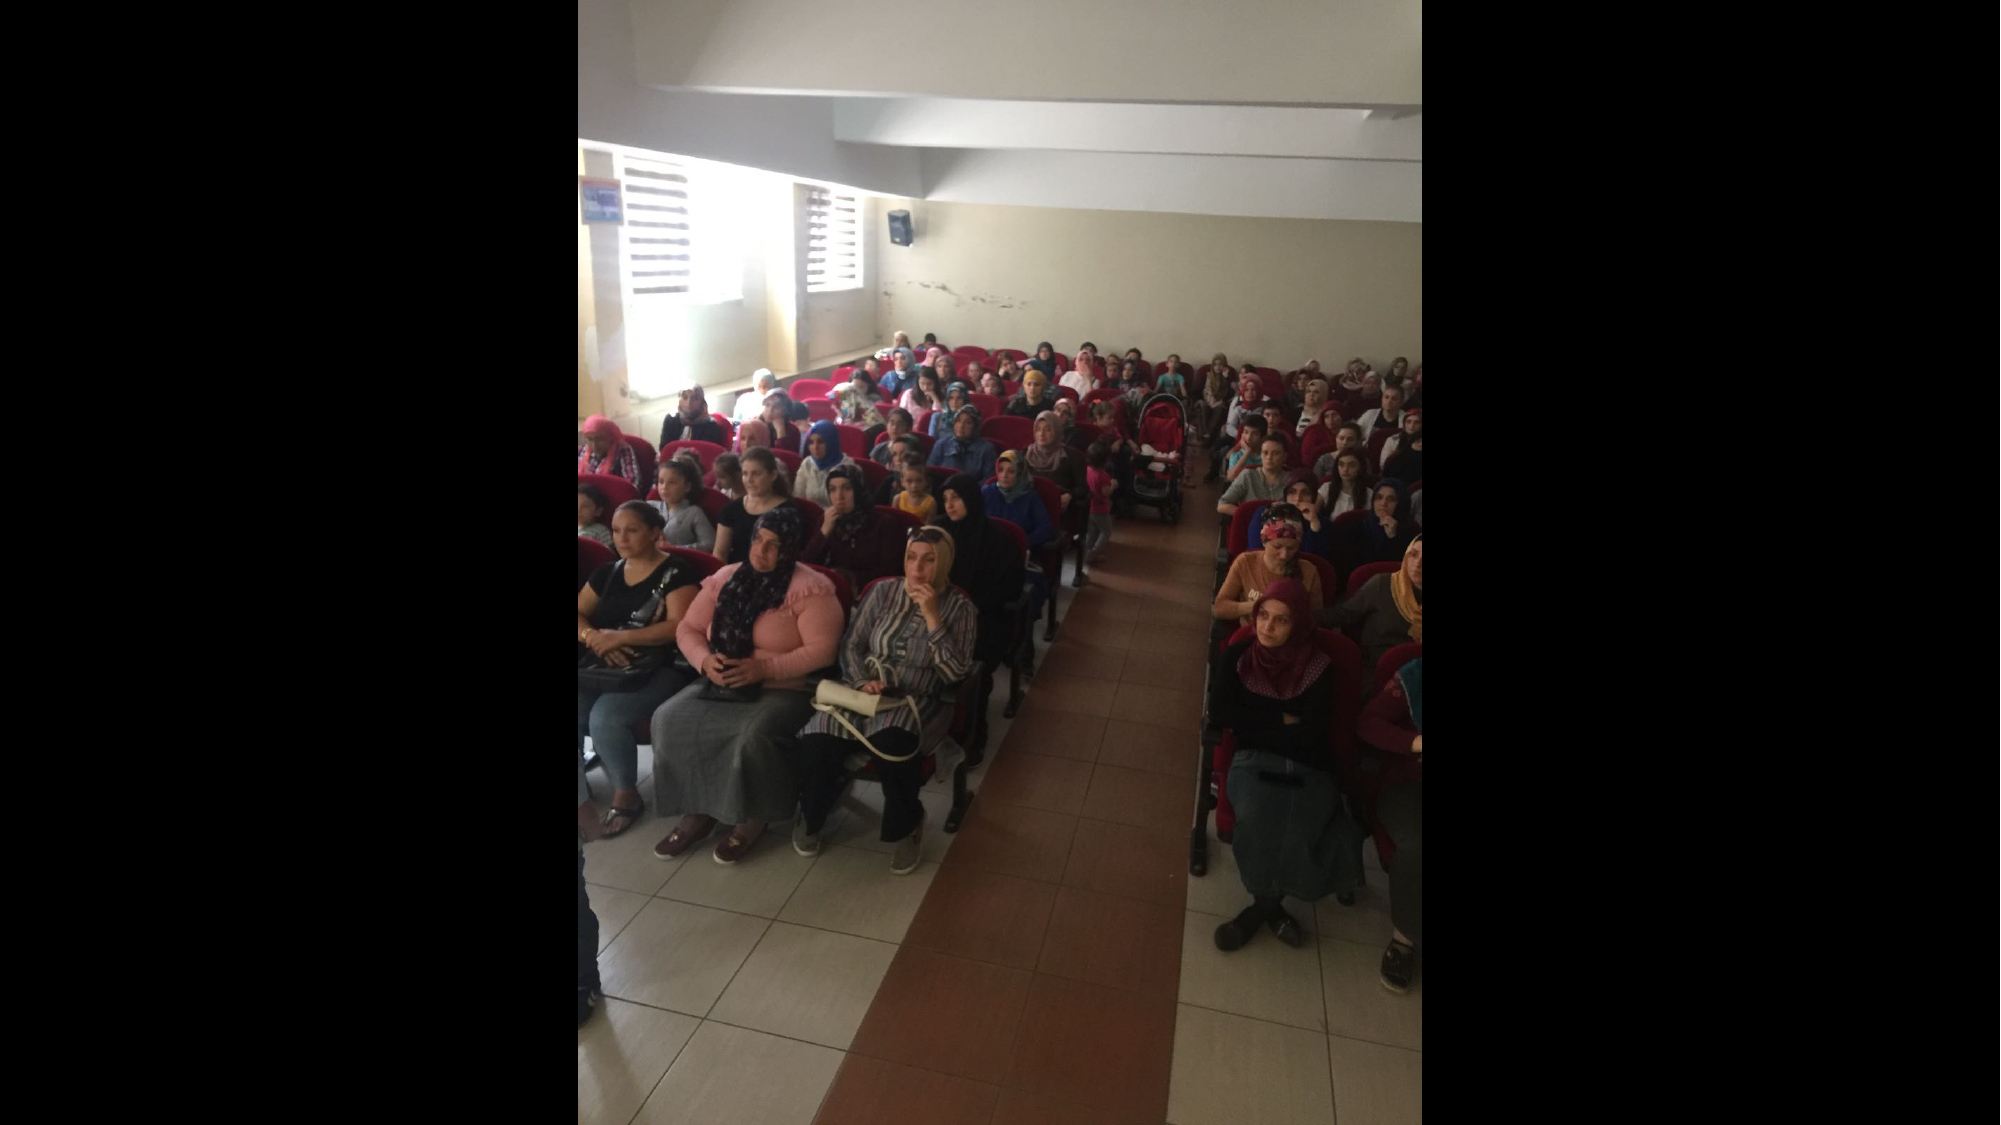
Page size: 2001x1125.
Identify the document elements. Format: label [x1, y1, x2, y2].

picture [578, 0, 1422, 1125]
